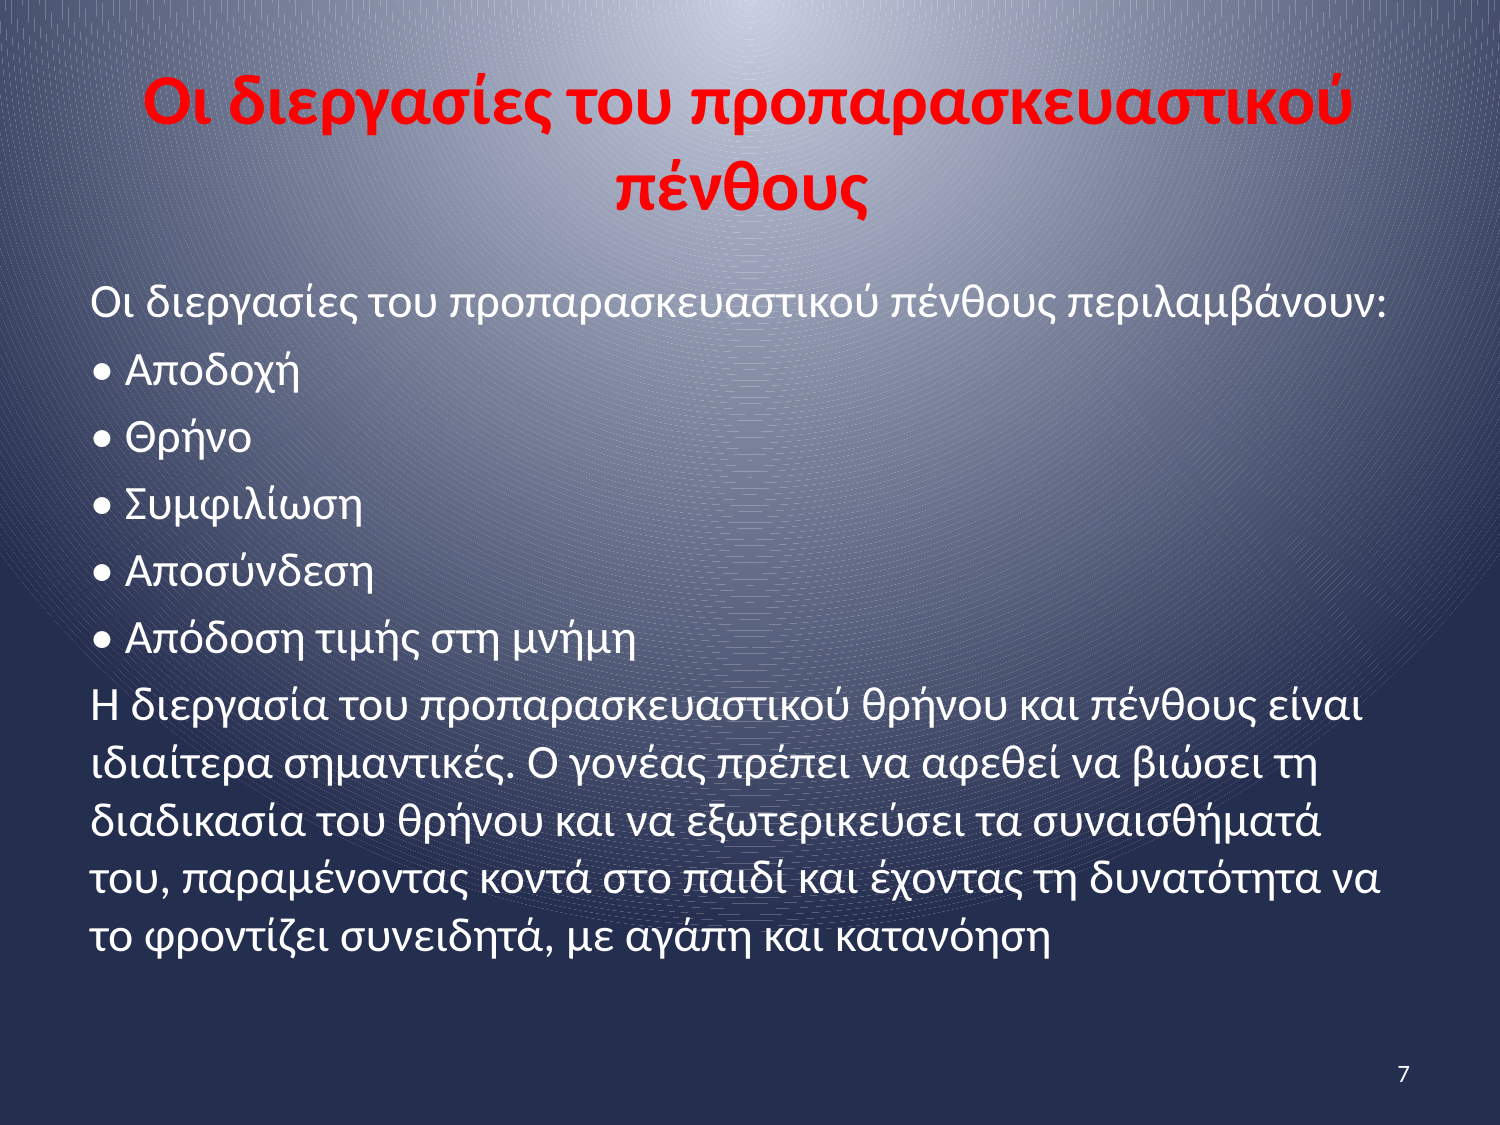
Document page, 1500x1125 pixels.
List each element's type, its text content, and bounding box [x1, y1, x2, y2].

list Οι διεργασίες του προπαρασκευαστικού πένθους περιλαμβάνουν: • Αποδοχή • Θρήνο • Συμφιλίωση • Αποσύνδεση • Απόδοση τιμής στη μνήμη Η διεργασία του προπαρασκευαστικού θρήνου και πένθους είναι ιδιαίτερα σημαντικές. Ο γονέας πρέπει να αφεθεί να βιώσει τη διαδικασία του θρήνου και να εξωτερικεύσει τα συναισθήματά του, παραμένοντας κοντά στο παιδί και έχοντας τη δυνατότητα να το φροντίζει συνειδητά, με αγάπη και κατανόηση [75, 262, 1425, 1005]
title Οι διεργασίες του προπαρασκευαστικού πένθους [75, 45, 1425, 233]
slide_number 7 [1074, 1042, 1425, 1103]
